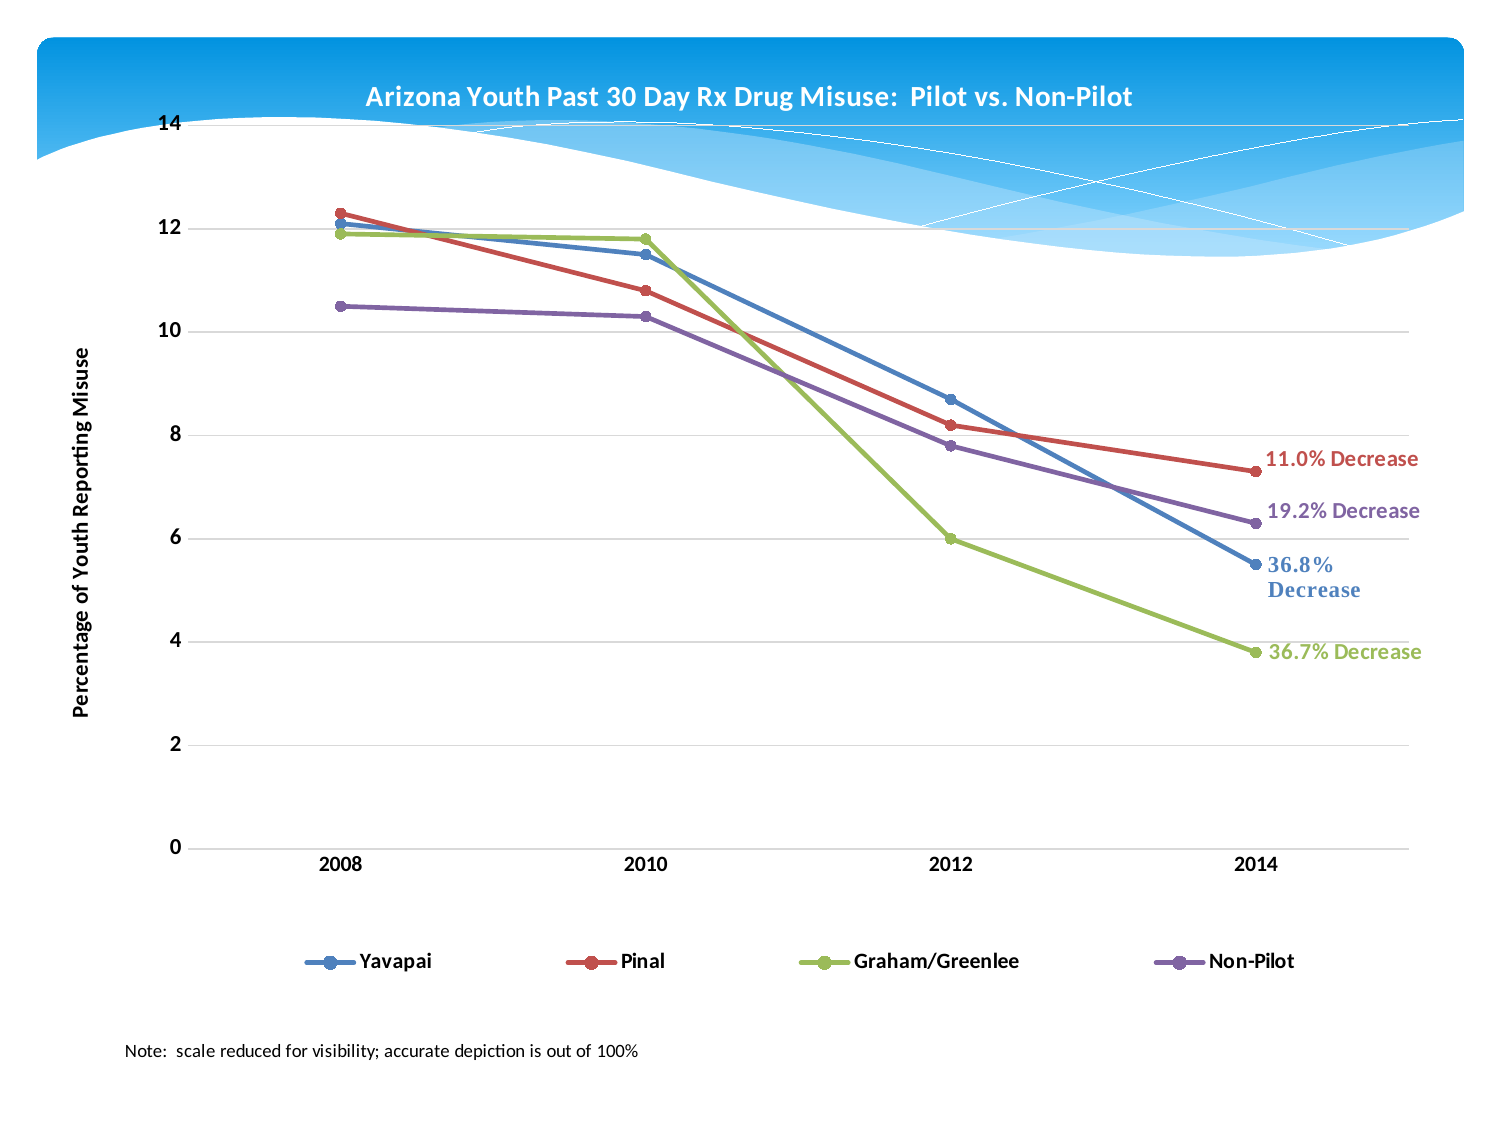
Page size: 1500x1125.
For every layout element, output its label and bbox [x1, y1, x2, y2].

chart [39, 46, 1461, 1079]
